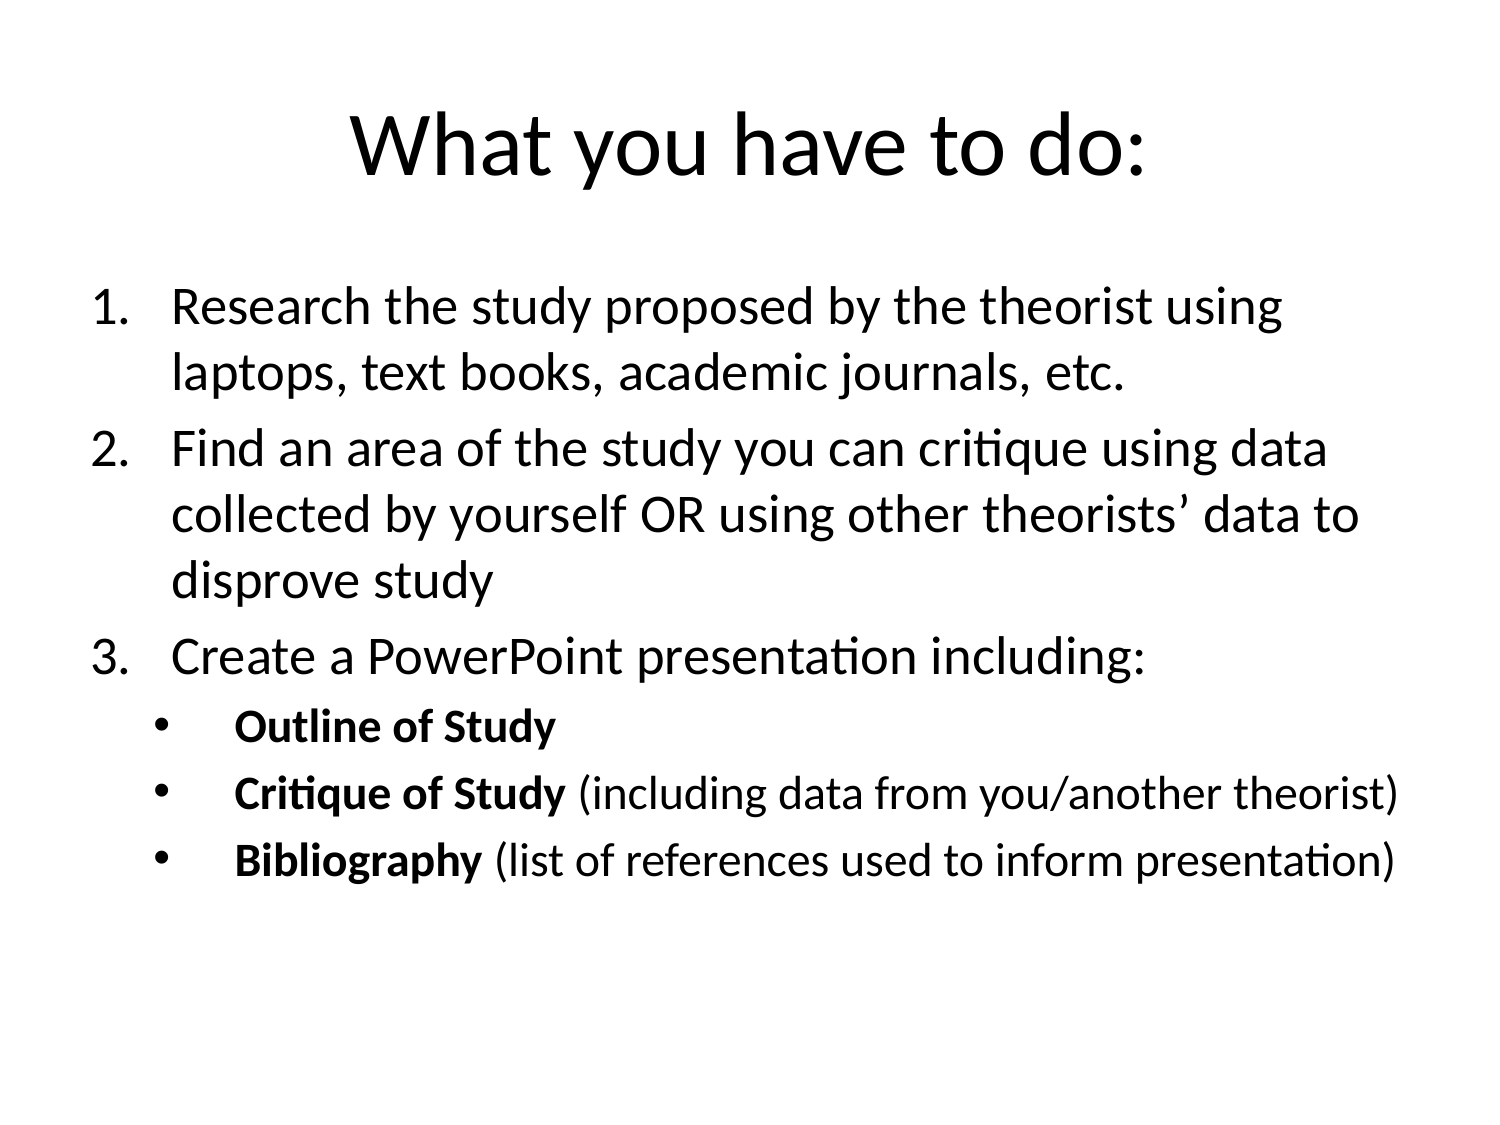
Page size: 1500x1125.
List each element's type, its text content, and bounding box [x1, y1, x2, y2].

list Research the study proposed by the theorist using laptops, text books, academic journals, etc. Find an area of the study you can critique using data collected by yourself OR using other theorists’ data to disprove study Create a PowerPoint presentation including: Outline of Study Critique of Study (including data from you/another theorist) Bibliography (list of references used to inform presentation) [75, 262, 1425, 1005]
title What you have to do: [75, 45, 1425, 233]
